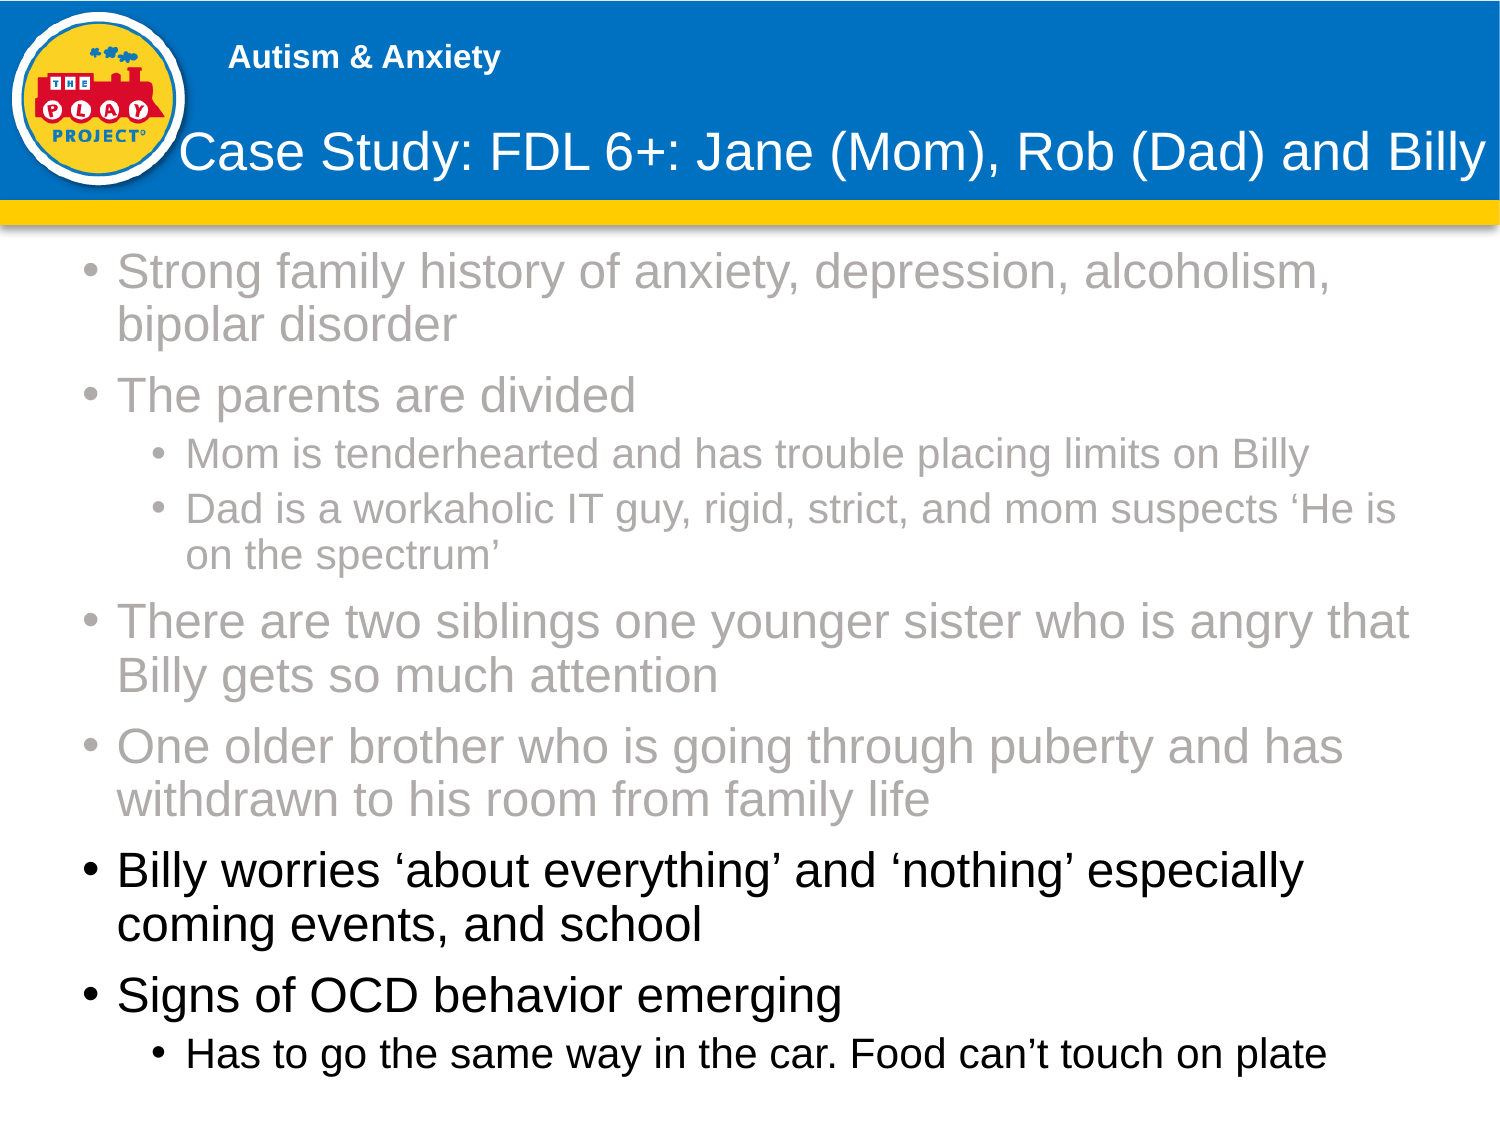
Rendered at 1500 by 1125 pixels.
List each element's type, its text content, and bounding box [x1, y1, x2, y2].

title Case Study: FDL 6+: Jane (Mom), Rob (Dad) and Billy [145, 37, 1500, 187]
list Strong family history of anxiety, depression, alcoholism, bipolar disorder The parents are divided Mom is tenderhearted and has trouble placing limits on Billy Dad is a workaholic IT guy, rigid, strict, and mom suspects ‘He is on the spectrum’ There are two siblings one younger sister who is angry that Billy gets so much attention One older brother who is going through puberty and has withdrawn to his room from family life Billy worries ‘about everything’ and ‘nothing’ especially coming events, and school Signs of OCD behavior emerging Has to go the same way in the car. Food can’t touch on plate [67, 238, 1461, 1087]
picture [12, 12, 188, 188]
